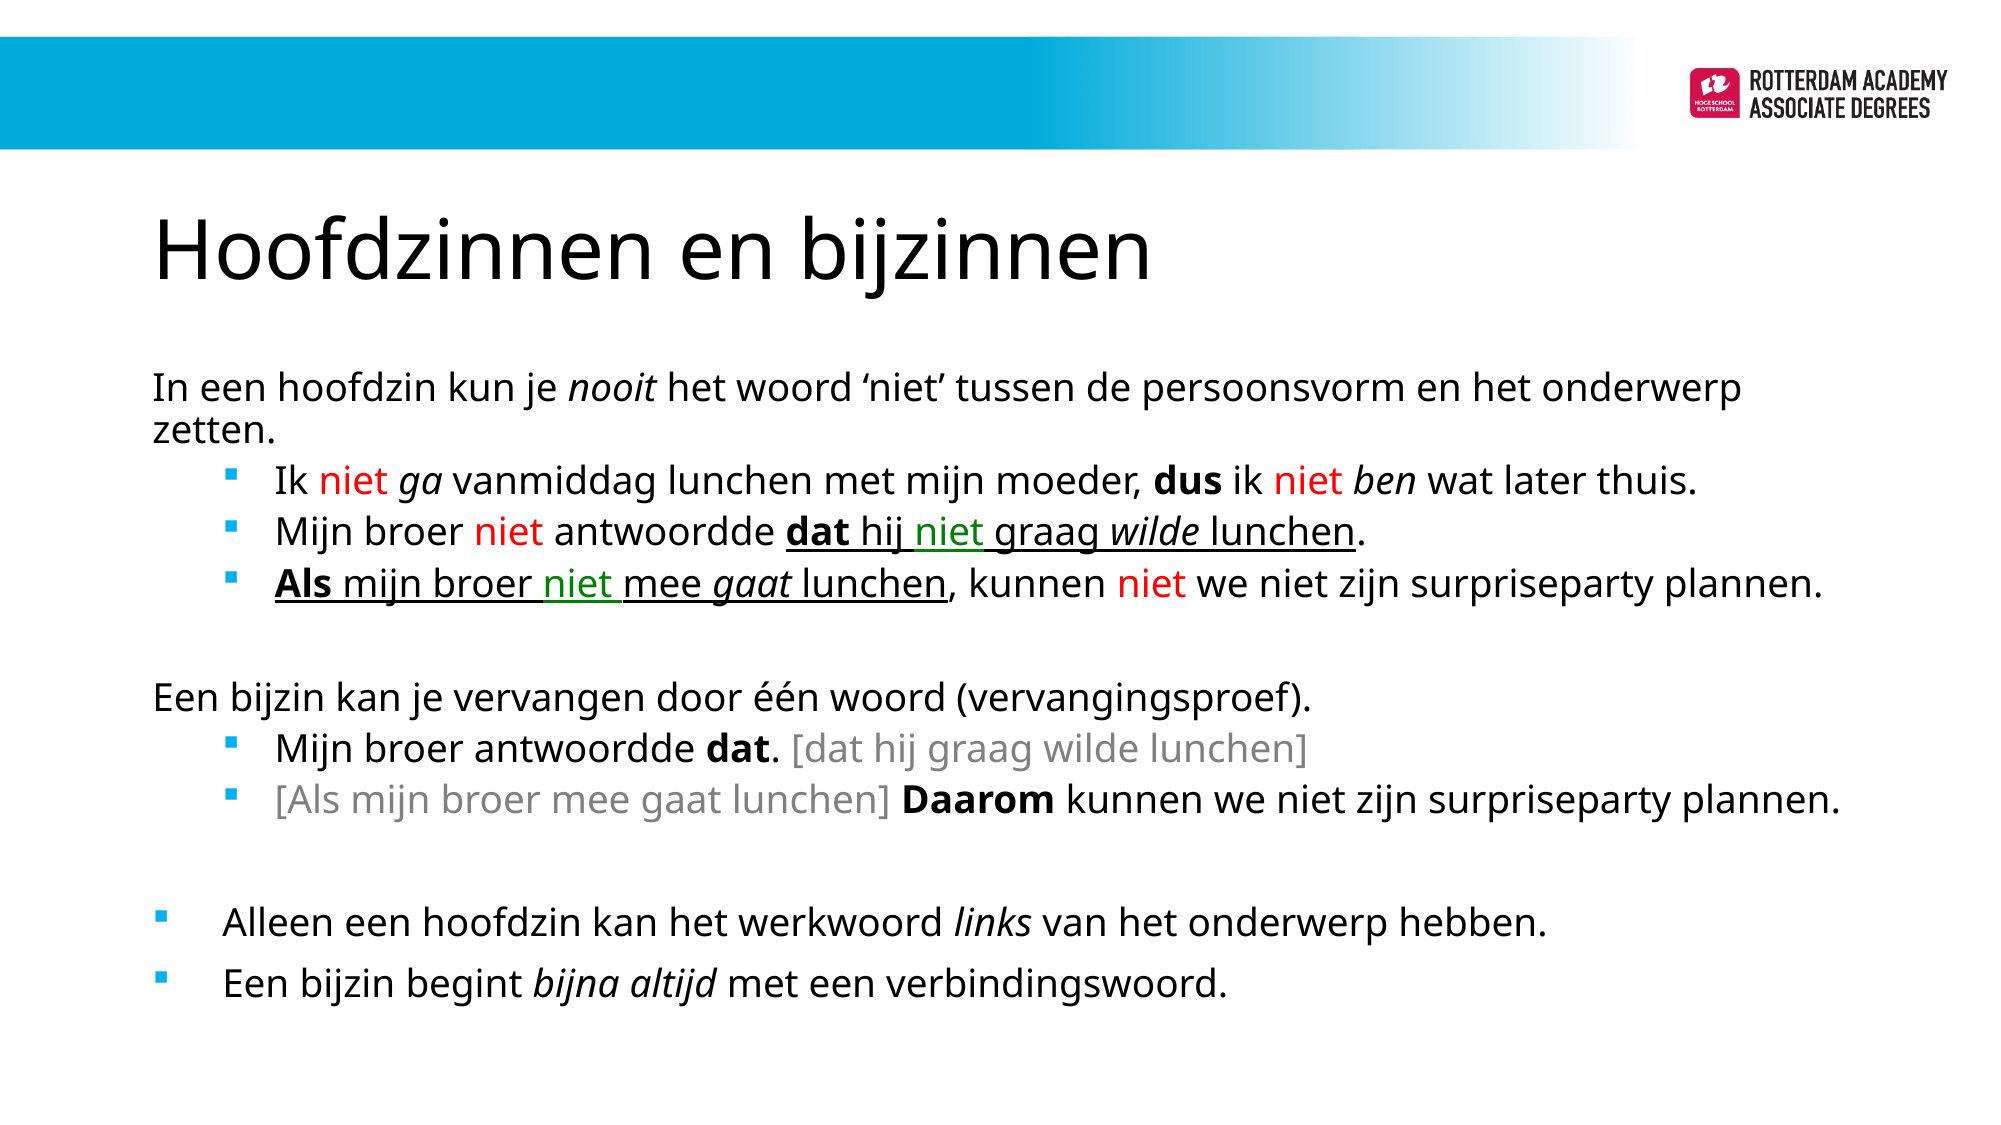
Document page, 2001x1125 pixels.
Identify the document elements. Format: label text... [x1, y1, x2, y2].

list In een hoofdzin kun je nooit het woord ‘niet’ tussen de persoonsvorm en het onderwerp zetten. Ik niet ga vanmiddag lunchen met mijn moeder, dus ik niet ben wat later thuis. Mijn broer niet antwoordde dat hij niet graag wilde lunchen. Als mijn broer niet mee gaat lunchen, kunnen niet we niet zijn surpriseparty plannen. Een bijzin kan je vervangen door één woord (vervangingsproef). Mijn broer antwoordde dat. [dat hij graag wilde lunchen] [Als mijn broer mee gaat lunchen] Daarom kunnen we niet zijn surpriseparty plannen. Alleen een hoofdzin kan het werkwoord links van het onderwerp hebben. Een bijzin begint bijna altijd met een verbindingswoord. [137, 358, 1863, 1053]
picture [0, 0, 2000, 184]
title Hoofdzinnen en bijzinnen [137, 175, 1863, 329]
